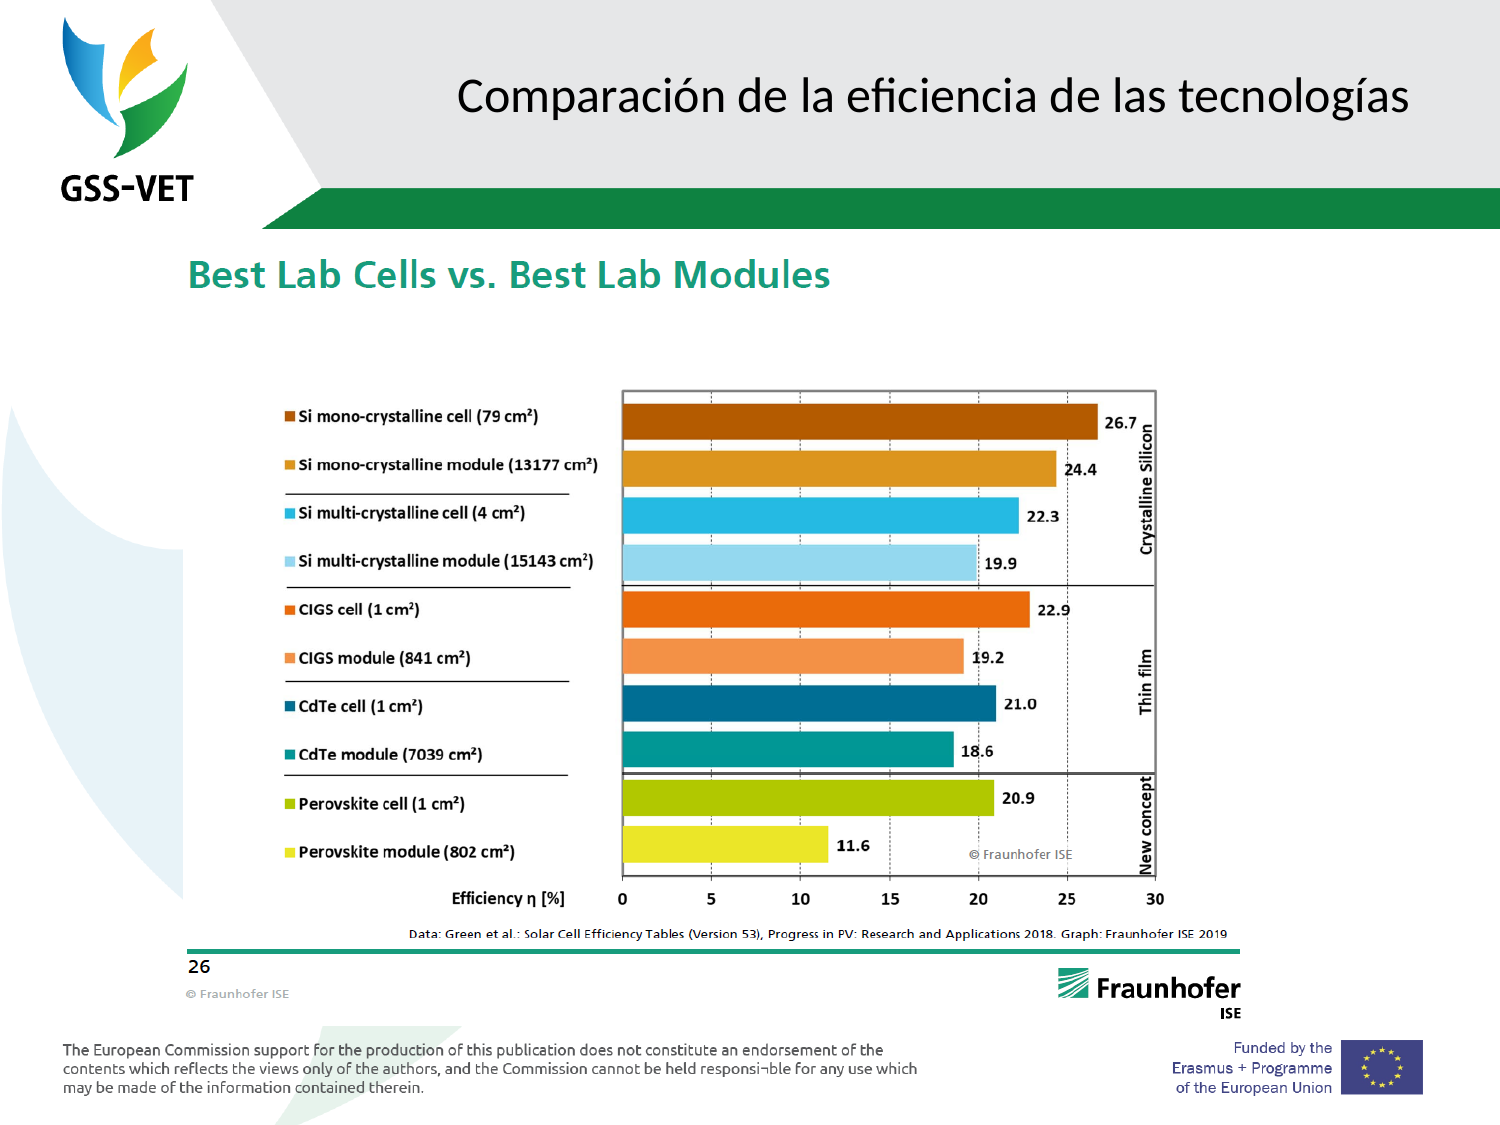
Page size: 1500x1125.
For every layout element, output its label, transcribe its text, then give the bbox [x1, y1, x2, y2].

picture [0, 0, 1500, 1125]
title Comparación de la eficiencia de las tecnologías [324, 0, 1425, 185]
